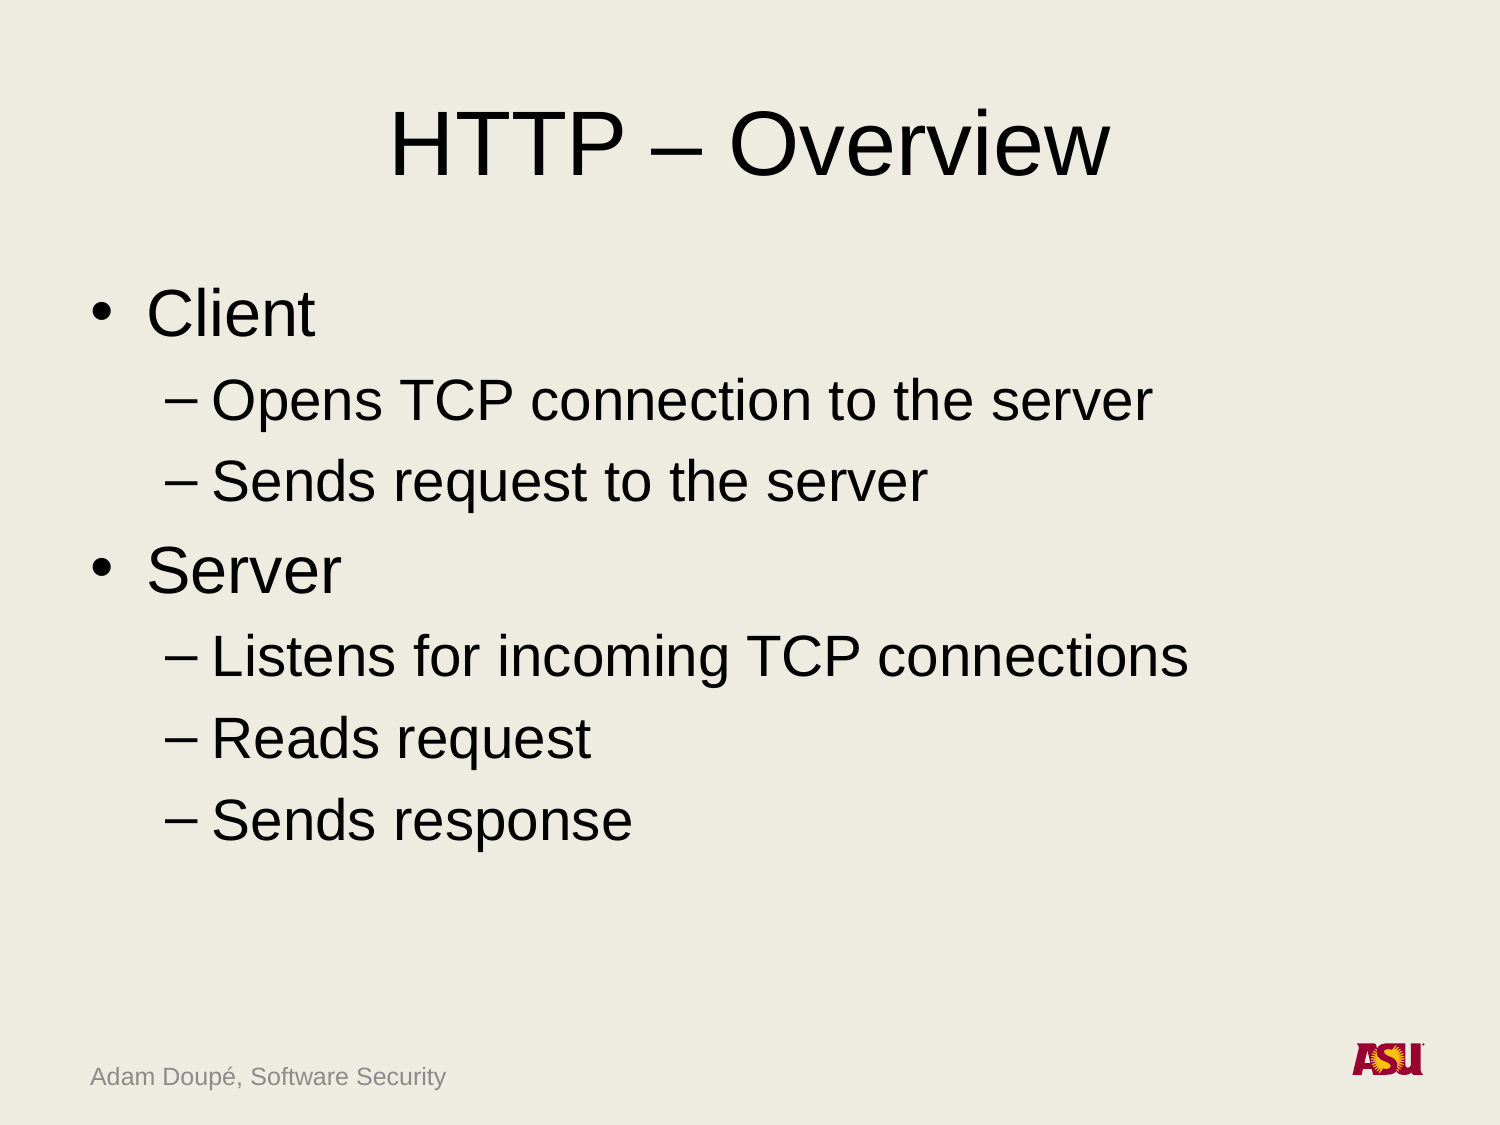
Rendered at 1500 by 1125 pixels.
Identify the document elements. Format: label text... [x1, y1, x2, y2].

title HTTP – Overview [75, 45, 1425, 233]
list Client Opens TCP connection to the server Sends request to the server Server Listens for incoming TCP connections Reads request Sends response [75, 262, 1425, 1005]
